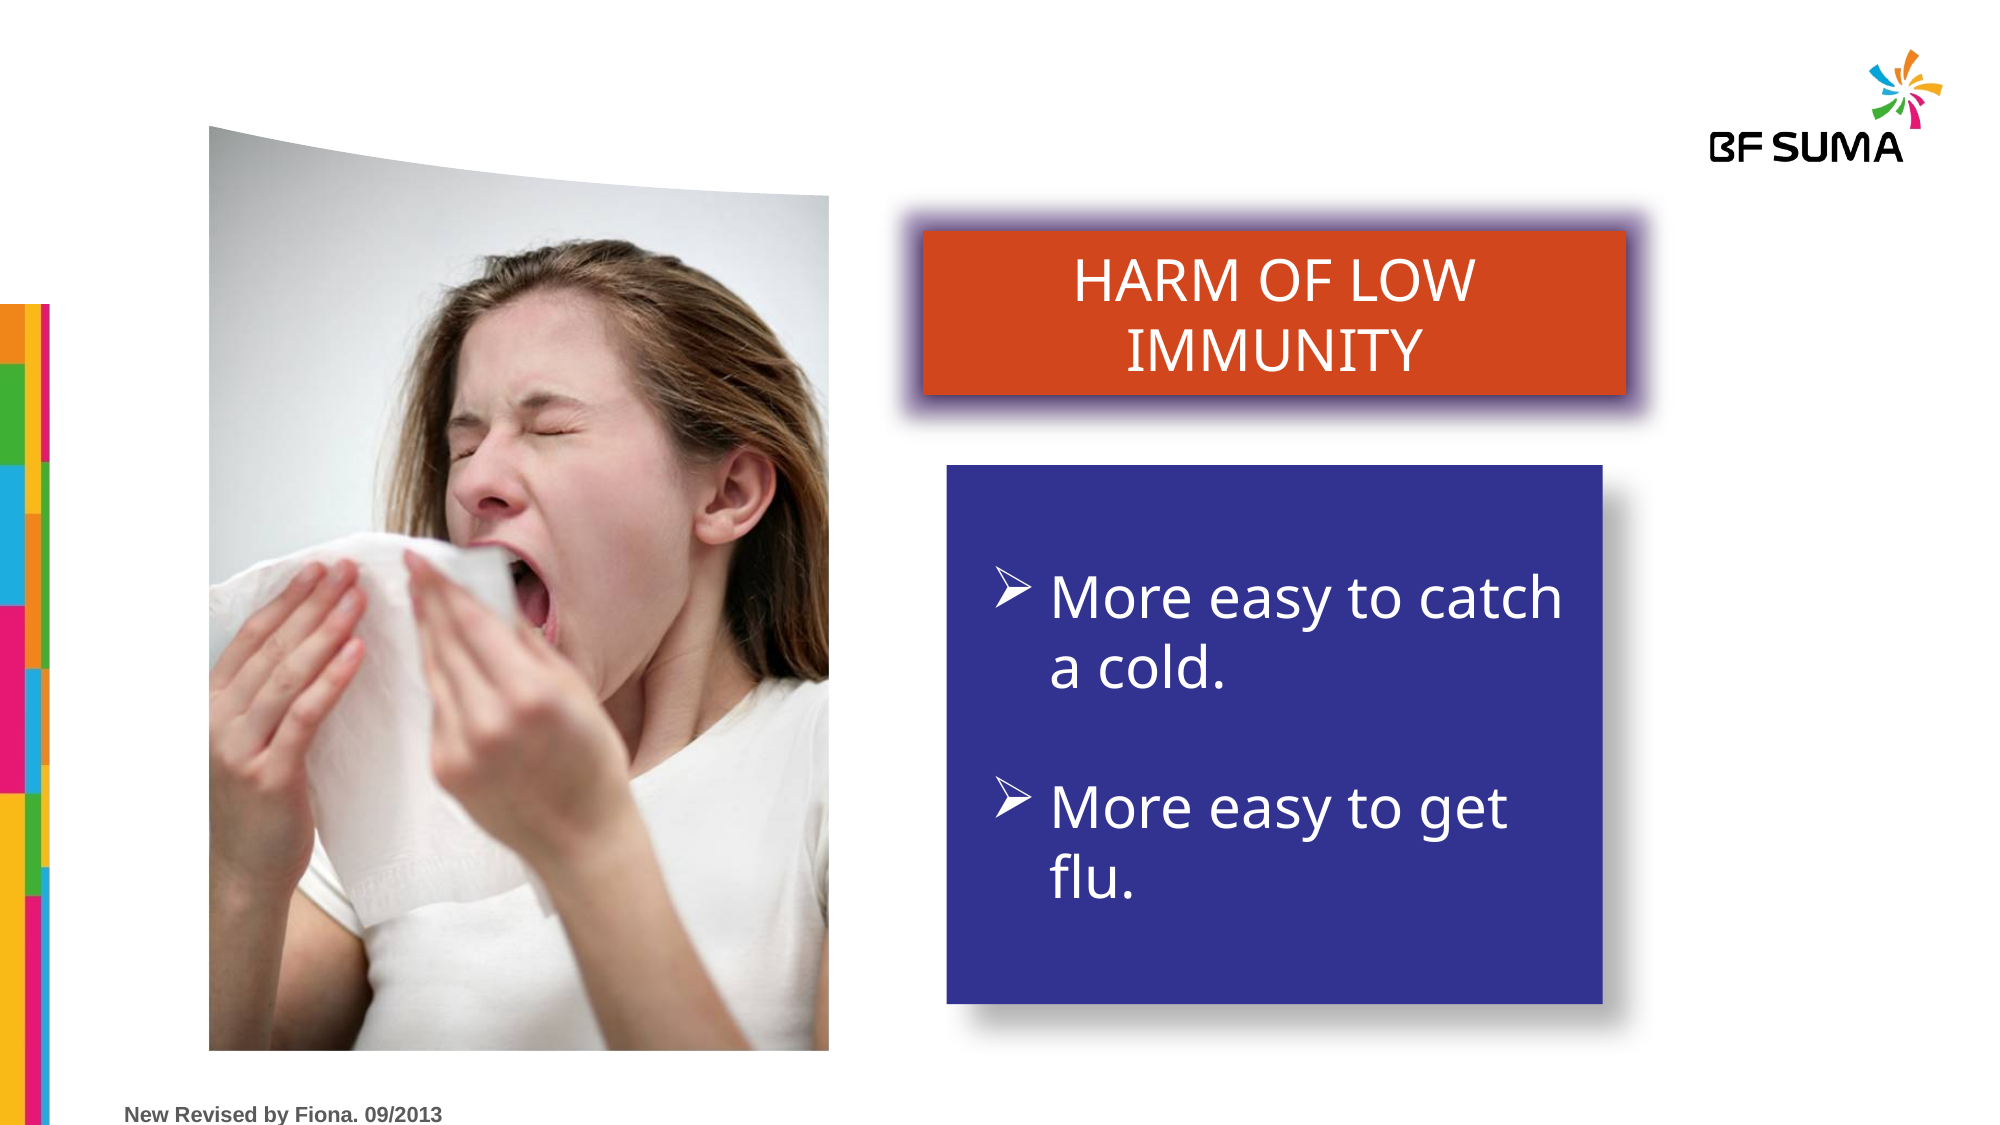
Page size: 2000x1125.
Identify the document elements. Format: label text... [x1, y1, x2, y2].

text_box HARM OF LOW IMMUNITY [921, 229, 1628, 397]
picture [0, 304, 50, 1125]
text_box [206, 123, 832, 1054]
text_box More easy to catch a cold. More easy to get flu. [944, 463, 1605, 1006]
picture [1654, 37, 1977, 196]
